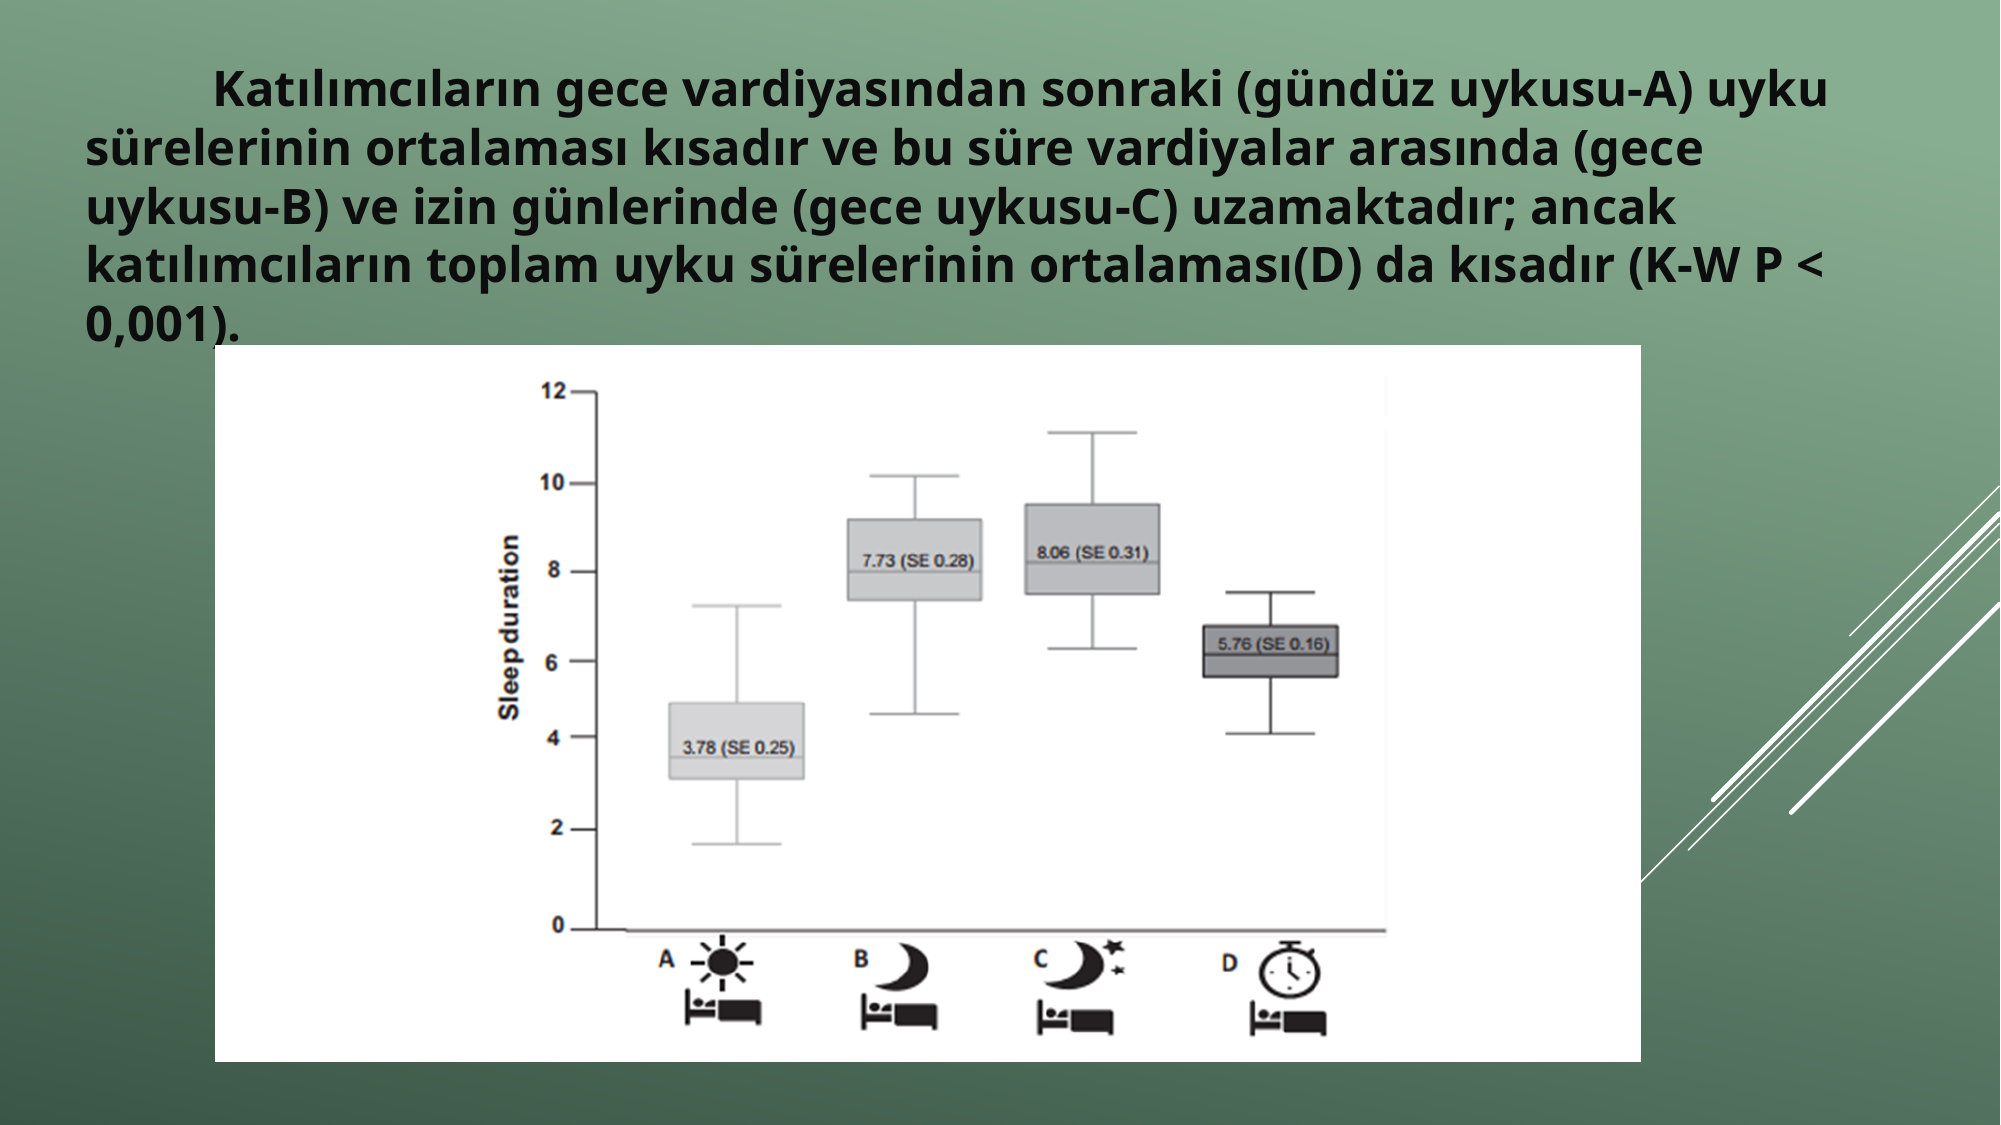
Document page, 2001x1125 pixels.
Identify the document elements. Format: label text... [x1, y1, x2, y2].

list Katılımcıların gece vardiyasından sonraki (gündüz uykusu-A) uyku sürelerinin ortalaması kısadır ve bu süre vardiyalar arasında (gece uykusu-B) ve izin günlerinde (gece uykusu-C) uzamaktadır; ancak katılımcıların toplam uyku sürelerinin ortalaması(D) da kısadır (K-W P < 0,001). [70, 49, 1869, 360]
picture [214, 345, 1641, 1062]
